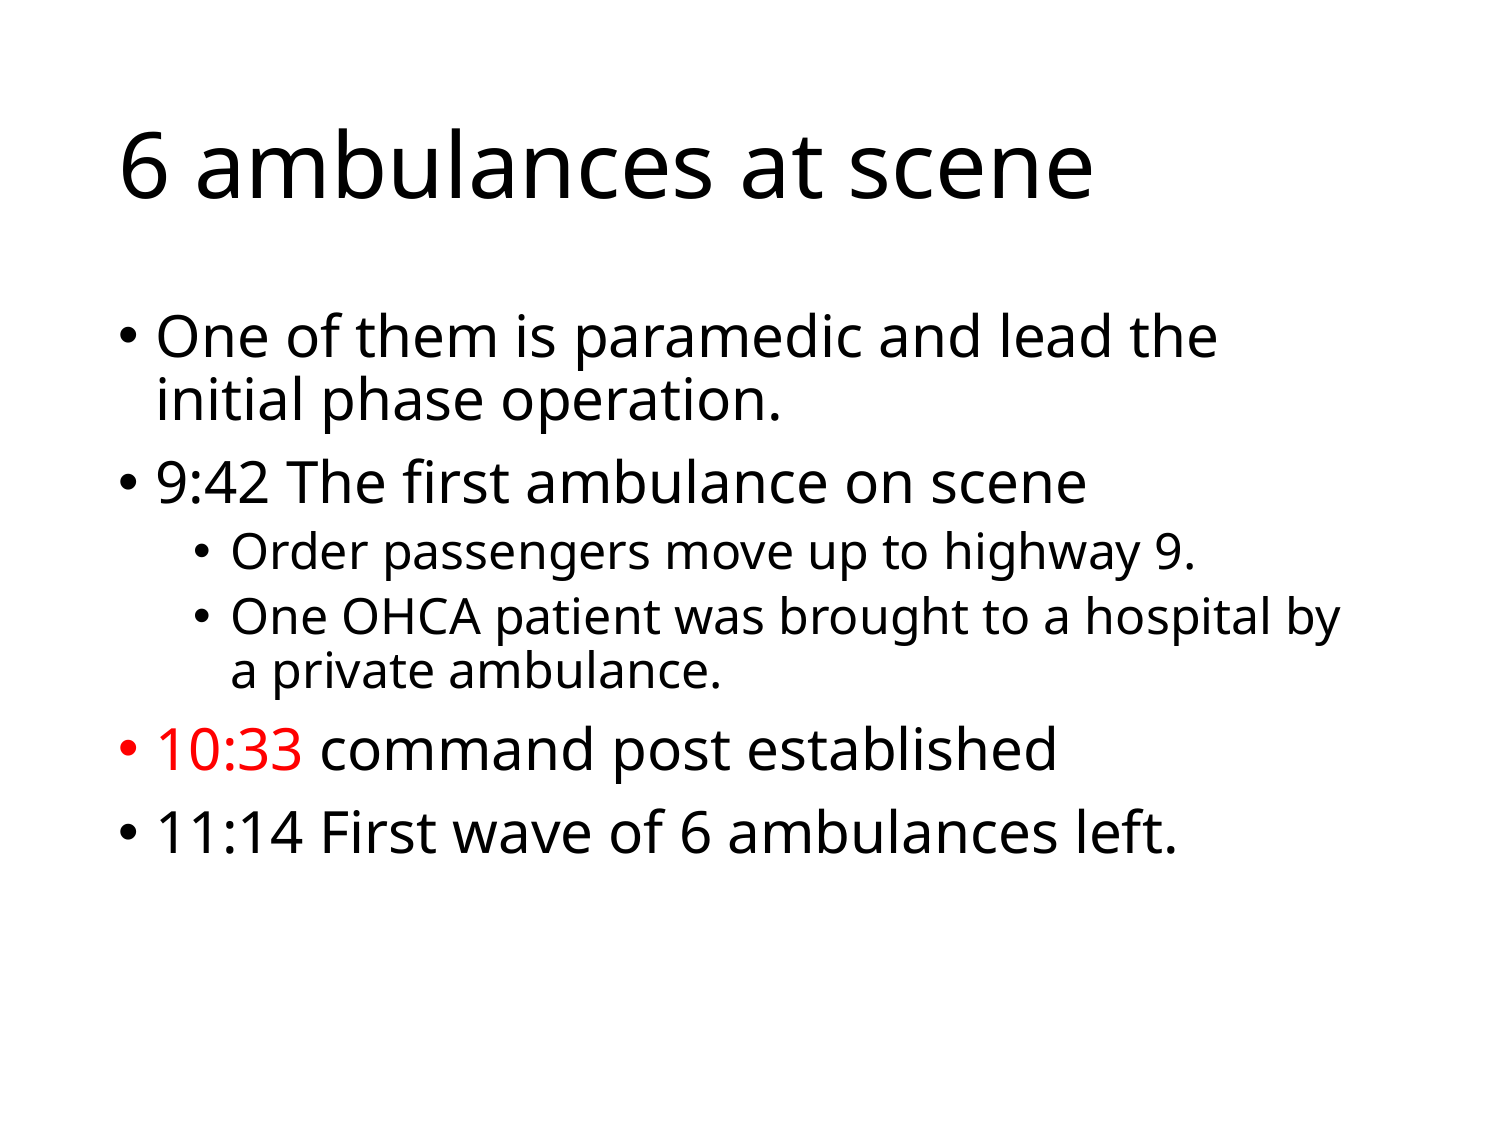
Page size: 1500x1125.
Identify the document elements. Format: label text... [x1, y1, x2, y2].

title 6 ambulances at scene [103, 59, 1397, 278]
list One of them is paramedic and lead the initial phase operation. 9:42 The first ambulance on scene Order passengers move up to highway 9. One OHCA patient was brought to a hospital by a private ambulance. 10:33 command post established 11:14 First wave of 6 ambulances left. [103, 299, 1397, 1014]
